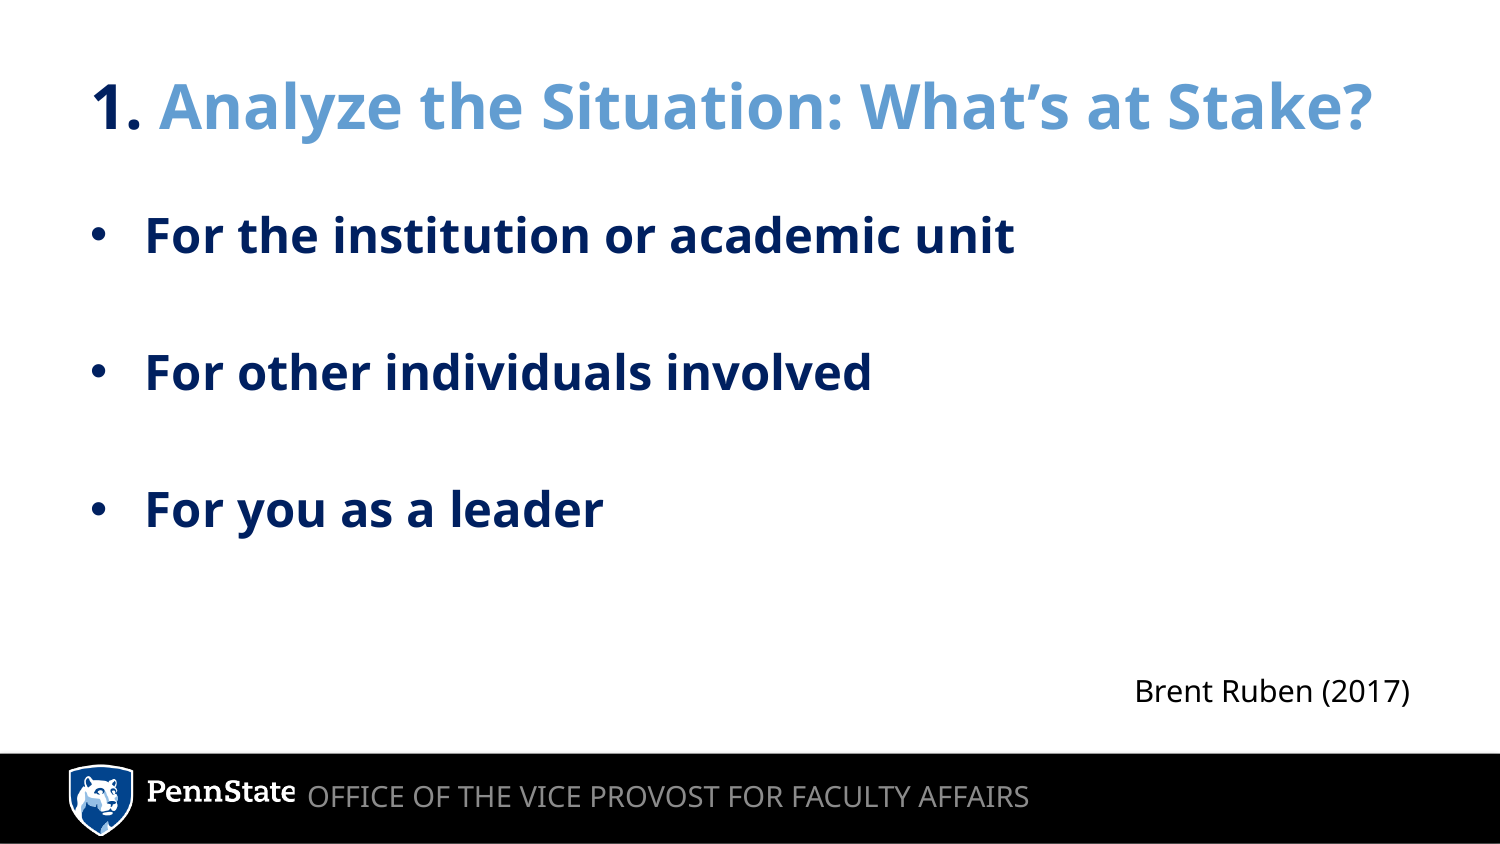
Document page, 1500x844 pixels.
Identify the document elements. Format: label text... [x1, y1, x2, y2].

picture [68, 764, 295, 836]
title 1. Analyze the Situation: What’s at Stake? [75, 33, 1425, 175]
footer Office of the vice provost for faculty affairs [300, 775, 1359, 821]
list For the institution or academic unit For other individuals involved For you as a leader Brent Ruben (2017) [75, 196, 1425, 716]
